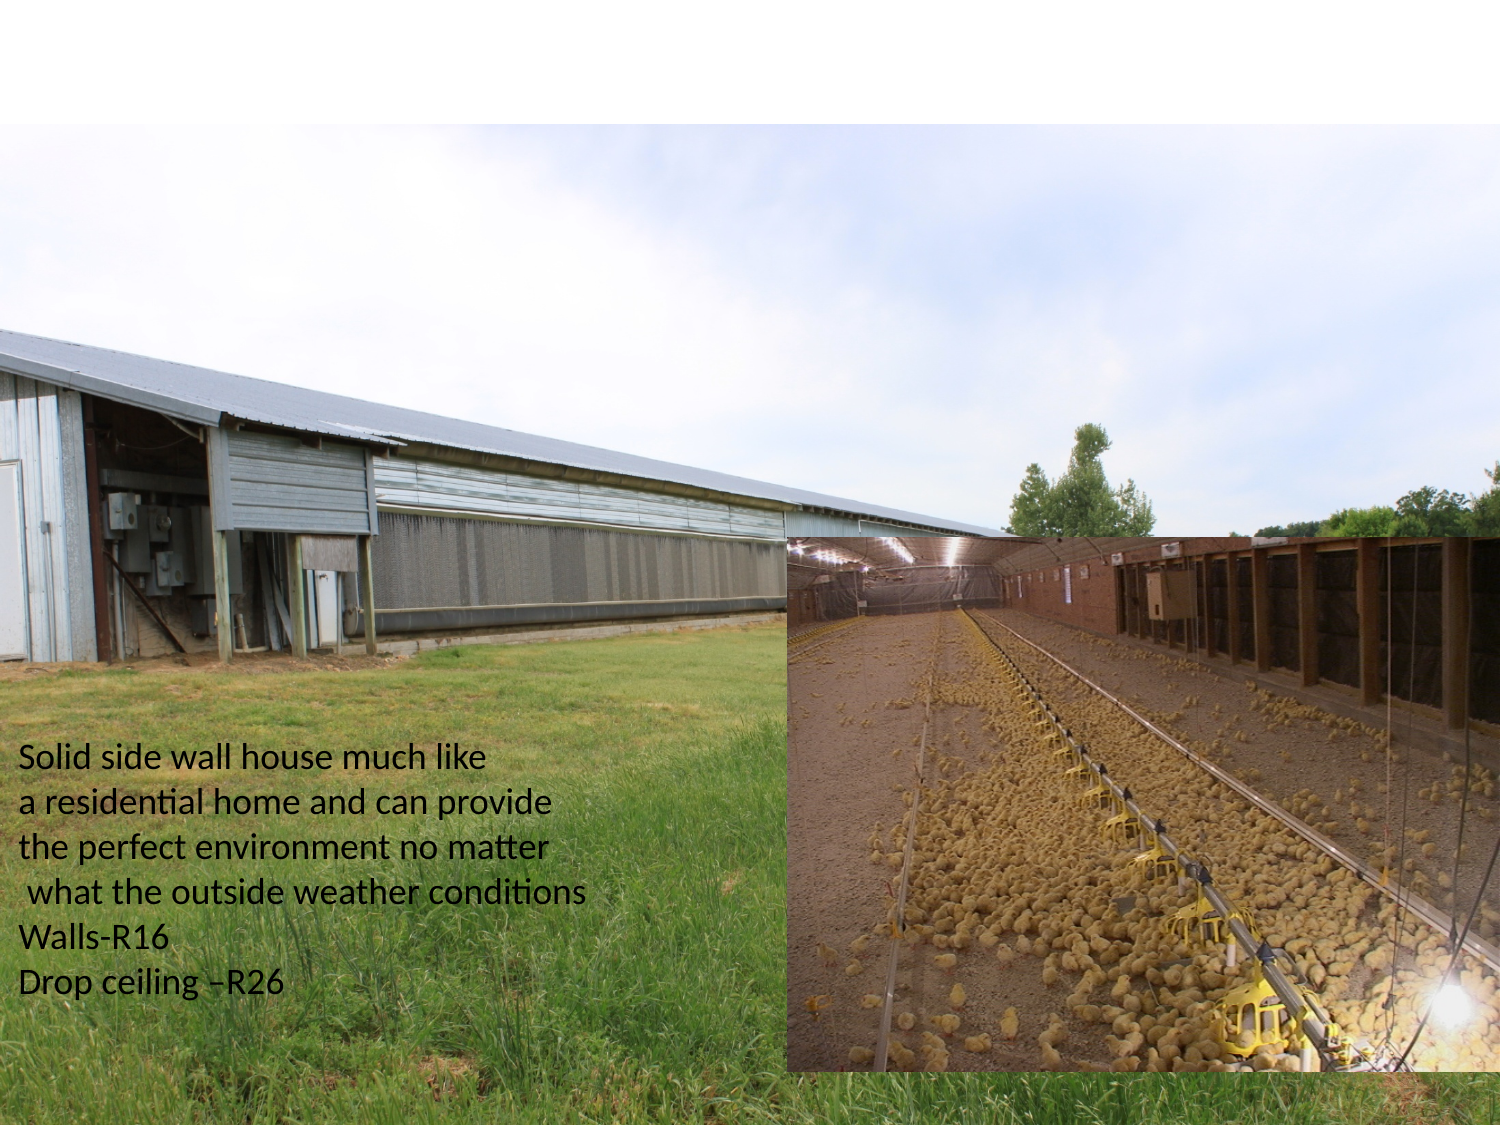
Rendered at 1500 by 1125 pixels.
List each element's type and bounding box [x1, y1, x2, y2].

picture [0, 124, 1500, 1125]
